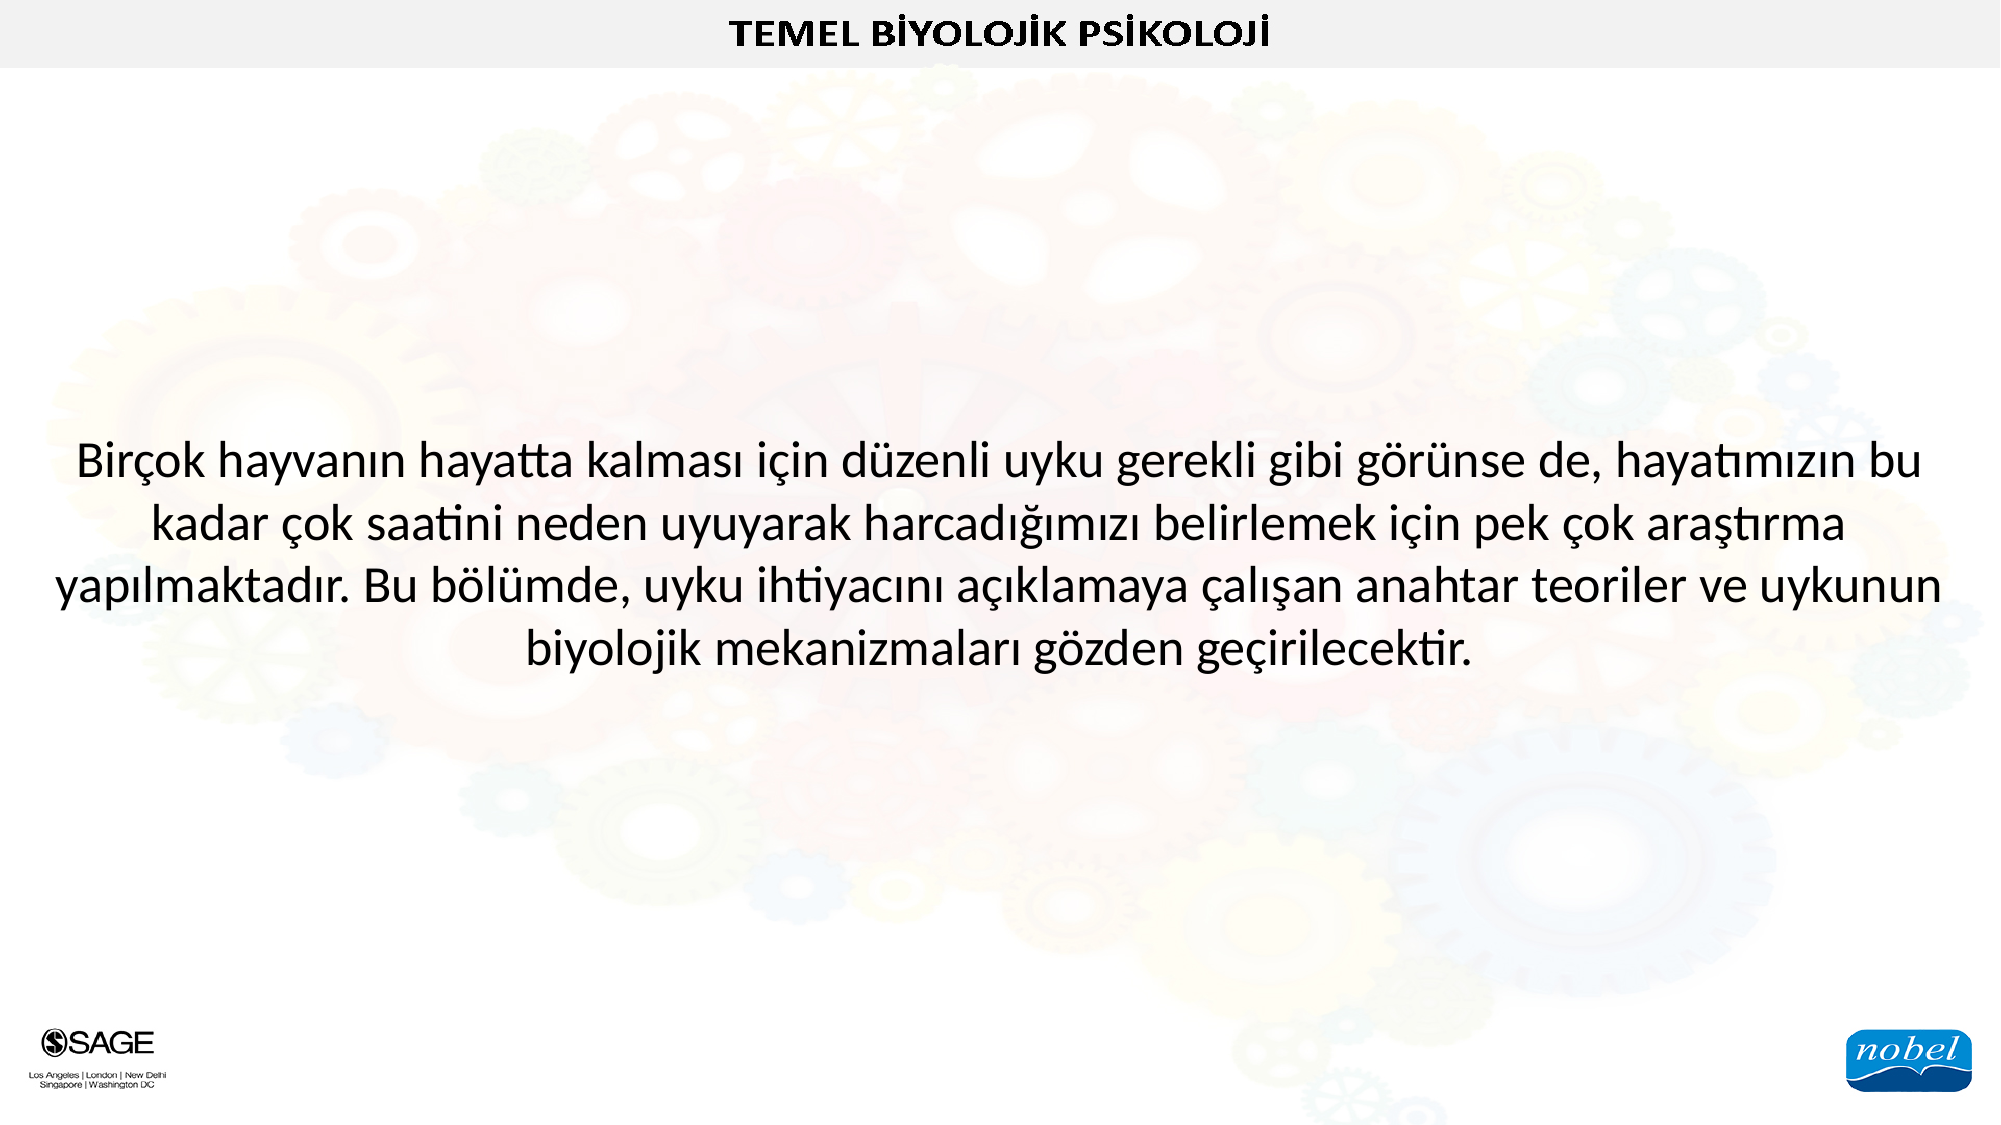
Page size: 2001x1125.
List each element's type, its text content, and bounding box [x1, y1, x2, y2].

picture [0, 0, 2001, 1125]
text_box Birçok hayvanın hayatta kalması için düzenli uyku gerekli gibi görünse de, hayatımızın bu kadar çok saatini neden uyuyarak harcadığımızı belirlemek için pek çok araştırma yapılmaktadır. Bu bölümde, uyku ihtiyacını açıklamaya çalışan anahtar teoriler ve uykunun biyolojik mekanizmaları gözden geçirilecektir. [36, 418, 1964, 684]
